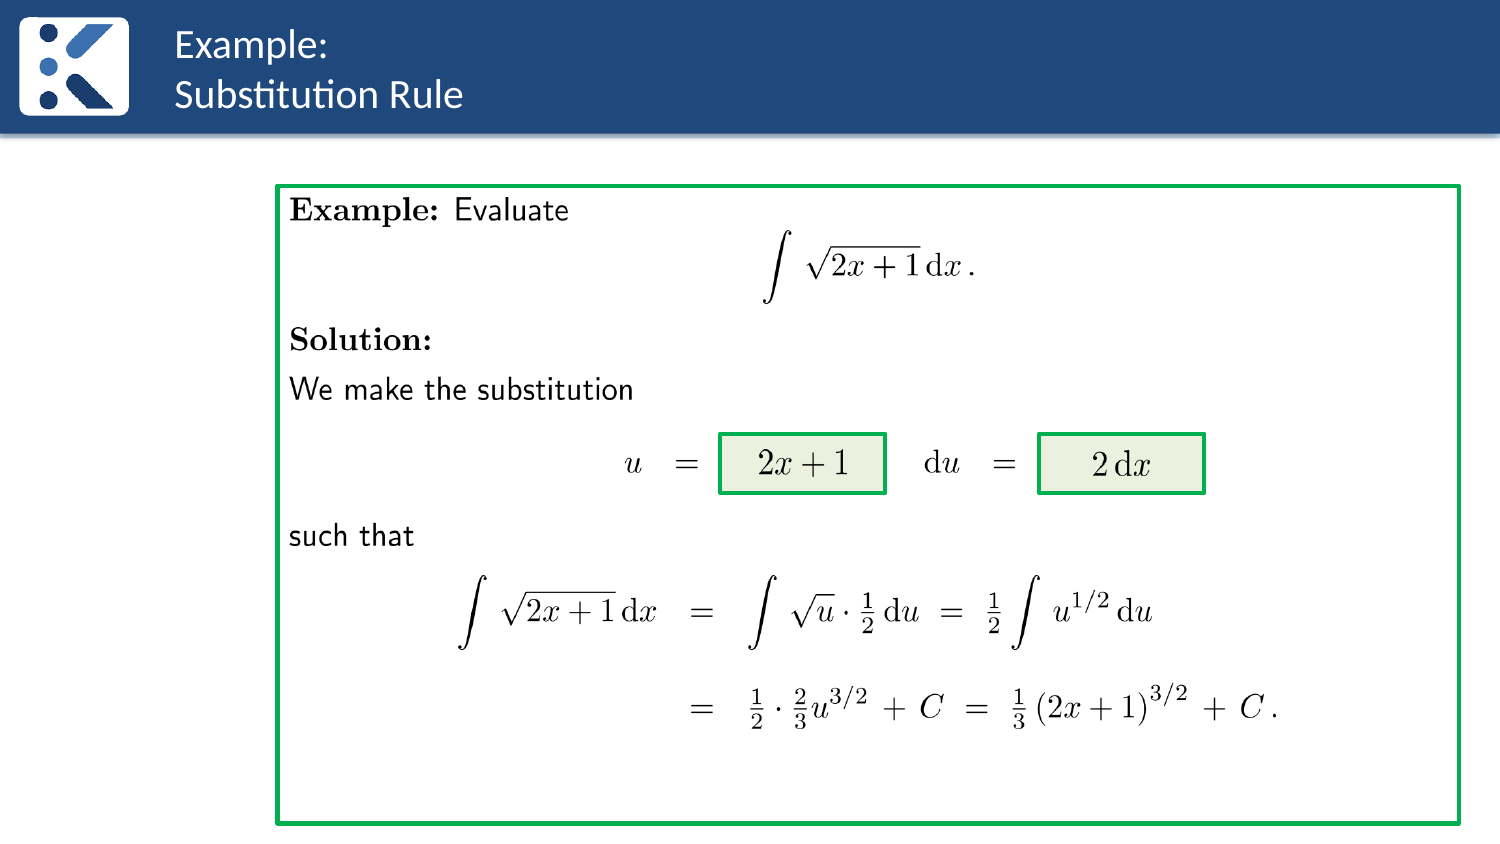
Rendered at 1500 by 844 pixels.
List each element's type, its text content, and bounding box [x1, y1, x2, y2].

text_box [1037, 432, 1206, 495]
text_box [275, 184, 1461, 826]
picture [458, 575, 1276, 729]
picture [288, 197, 1015, 547]
title Example: Substitution Rule [159, 8, 1483, 126]
picture [1093, 450, 1150, 477]
picture [27, 18, 122, 115]
